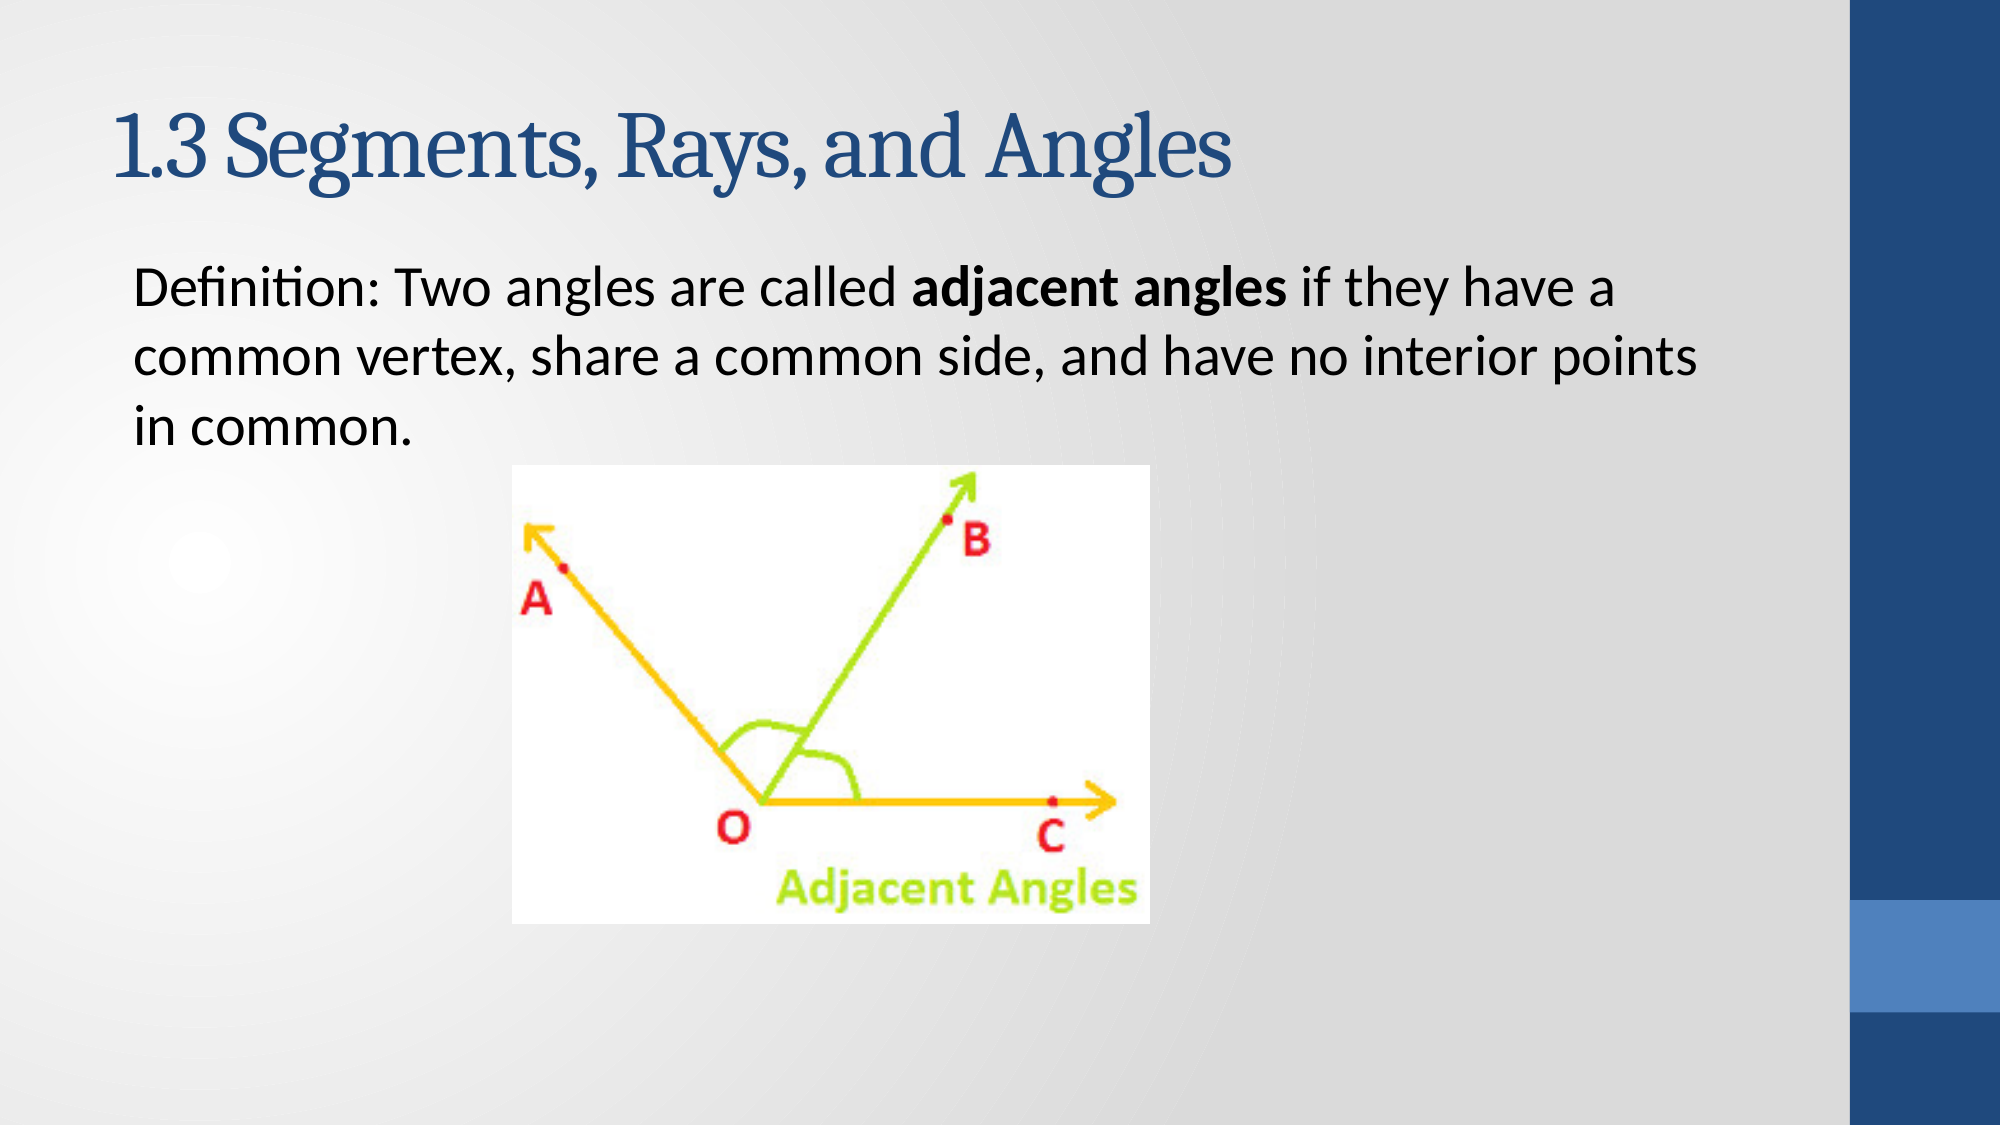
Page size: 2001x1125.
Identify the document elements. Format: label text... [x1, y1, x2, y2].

picture [511, 464, 1151, 925]
list Definition: Two angles are called adjacent angles if they have a common vertex, share a common side, and have no interior points in common. [99, 240, 1767, 491]
title 1.3 Segments, Rays, and Angles [99, 45, 1767, 233]
